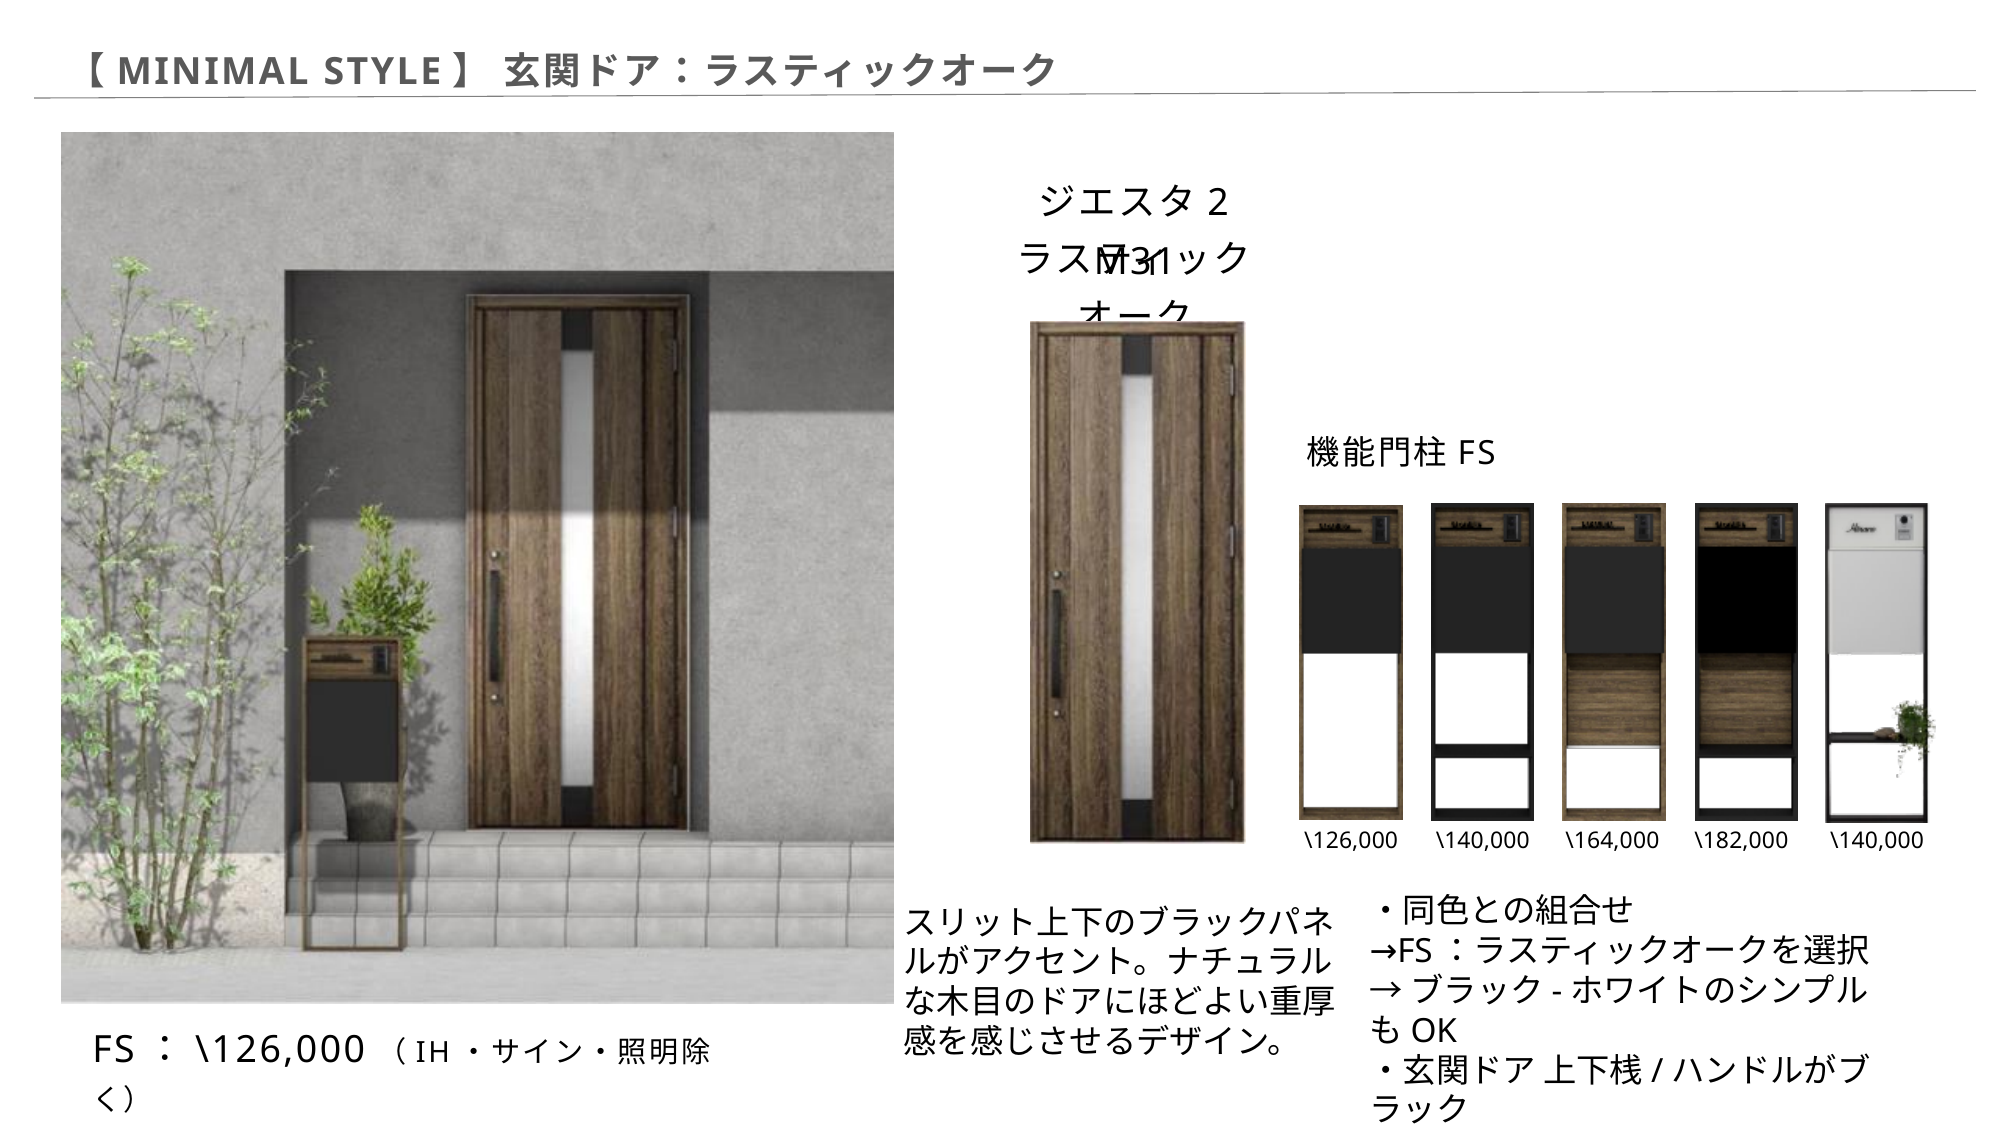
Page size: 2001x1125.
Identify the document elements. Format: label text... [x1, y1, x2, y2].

text_box ・同色との組合せ →FS：ラスティックオークを選択 →ブラック-ホワイトのシンプルもOK ・玄関ドア 上下桟/ハンドルがブラック →FSポスト:ブラックを選択 [1354, 881, 1899, 1125]
text_box 【MINIMAL STYLE】 玄関ドア：ラスティックオーク [52, 26, 1948, 90]
picture [1695, 503, 1799, 821]
picture [1562, 503, 1666, 821]
text_box \126,000 [1289, 818, 1414, 861]
text_box ラスティックオーク [987, 214, 1282, 346]
picture [1299, 505, 1403, 820]
text_box \164,000 [1550, 818, 1675, 861]
picture [1030, 321, 1246, 844]
picture [1825, 503, 1939, 823]
text_box スリット上下のブラックパネルがアクセント。ナチュラルな木目のドアにほどよい重厚感を感じさせるデザイン。 [889, 893, 1354, 1068]
text_box 機能門柱FS [1292, 411, 1586, 479]
text_box \140,000 [1420, 818, 1545, 861]
text_box \182,000 [1679, 818, 1804, 861]
picture [61, 132, 894, 1004]
picture [1431, 503, 1534, 821]
text_box FS：\126,000（IH・サイン・照明除く） [77, 1004, 747, 1124]
text_box \140,000 [1815, 818, 1940, 861]
text_box ジエスタ2 M31 [987, 157, 1282, 214]
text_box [33, 90, 1976, 99]
